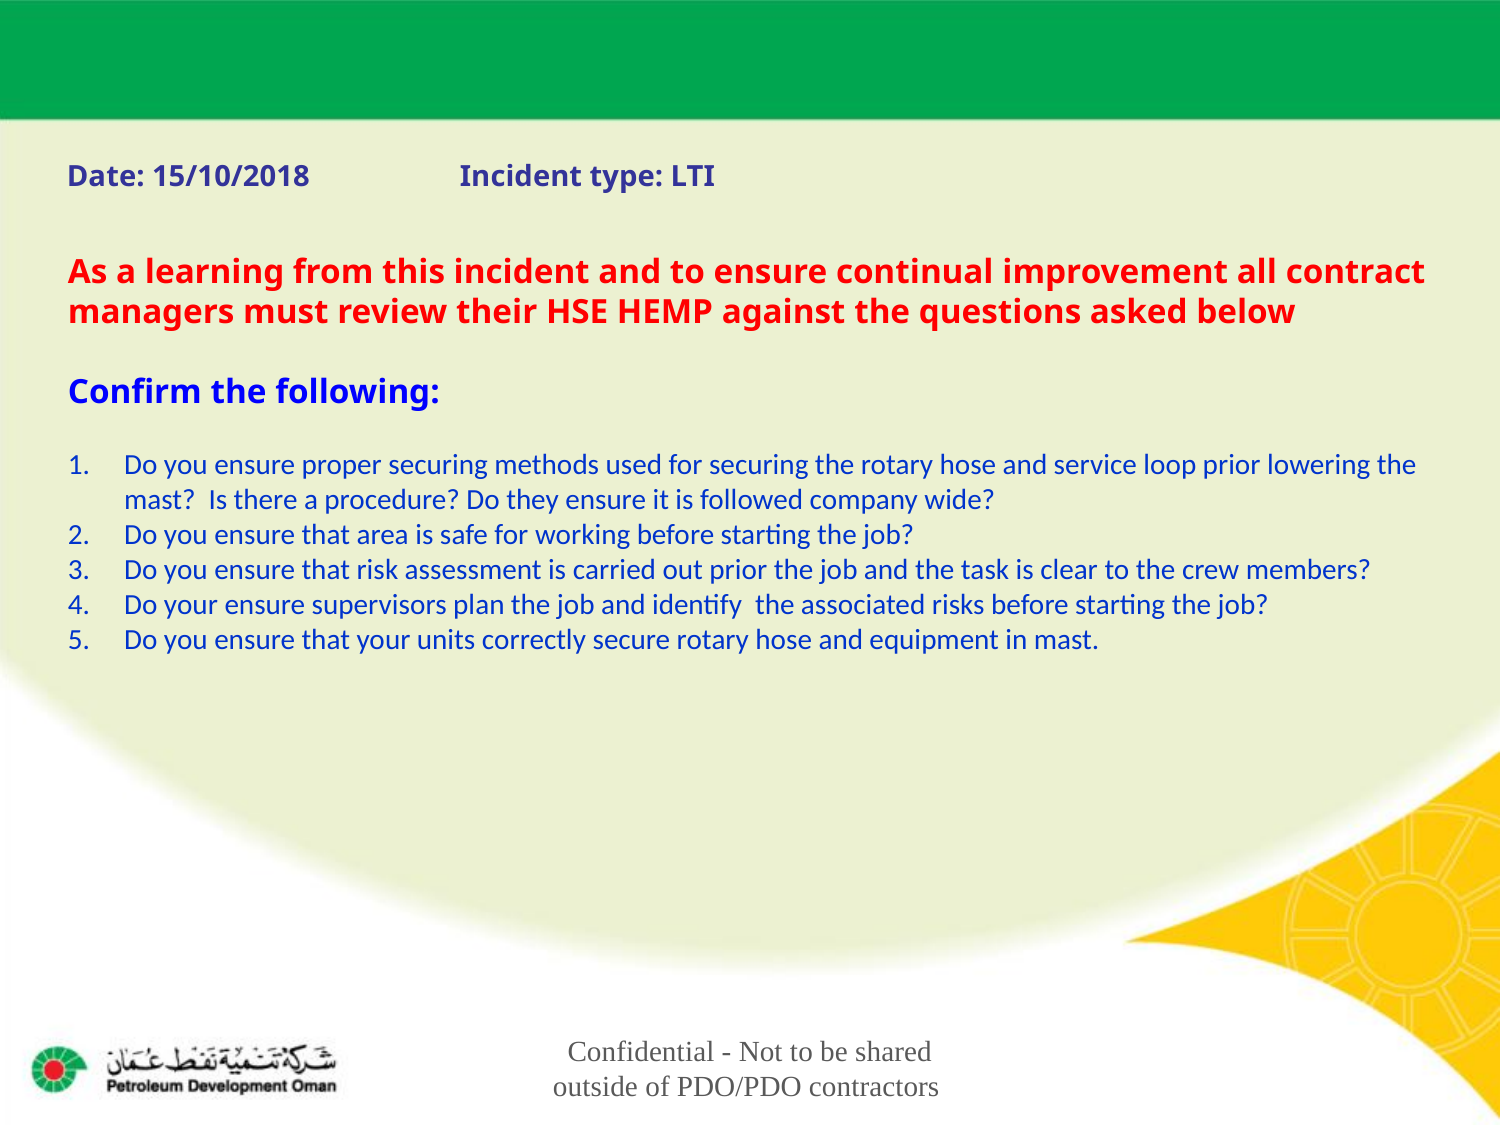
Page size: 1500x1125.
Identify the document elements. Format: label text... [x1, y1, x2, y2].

text_box Date: 15/10/2018 Incident type: LTI [52, 149, 776, 200]
text_box As a learning from this incident and to ensure continual improvement all contract managers must review their HSE HEMP against the questions asked below Confirm the following: Do you ensure proper securing methods used for securing the rotary hose and service loop prior lowering the mast? Is there a procedure? Do they ensure it is followed company wide? Do you ensure that area is safe for working before starting the job? Do you ensure that risk assessment is carried out prior the job and the task is clear to the crew members? Do your ensure supervisors plan the job and identify the associated risks before starting the job? Do you ensure that your units correctly secure rotary hose and equipment in mast. [53, 213, 1466, 858]
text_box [1, 0, 1466, 126]
footer Confidential - Not to be shared outside of PDO/PDO contractors [512, 1024, 988, 1101]
picture [0, 0, 1500, 1125]
